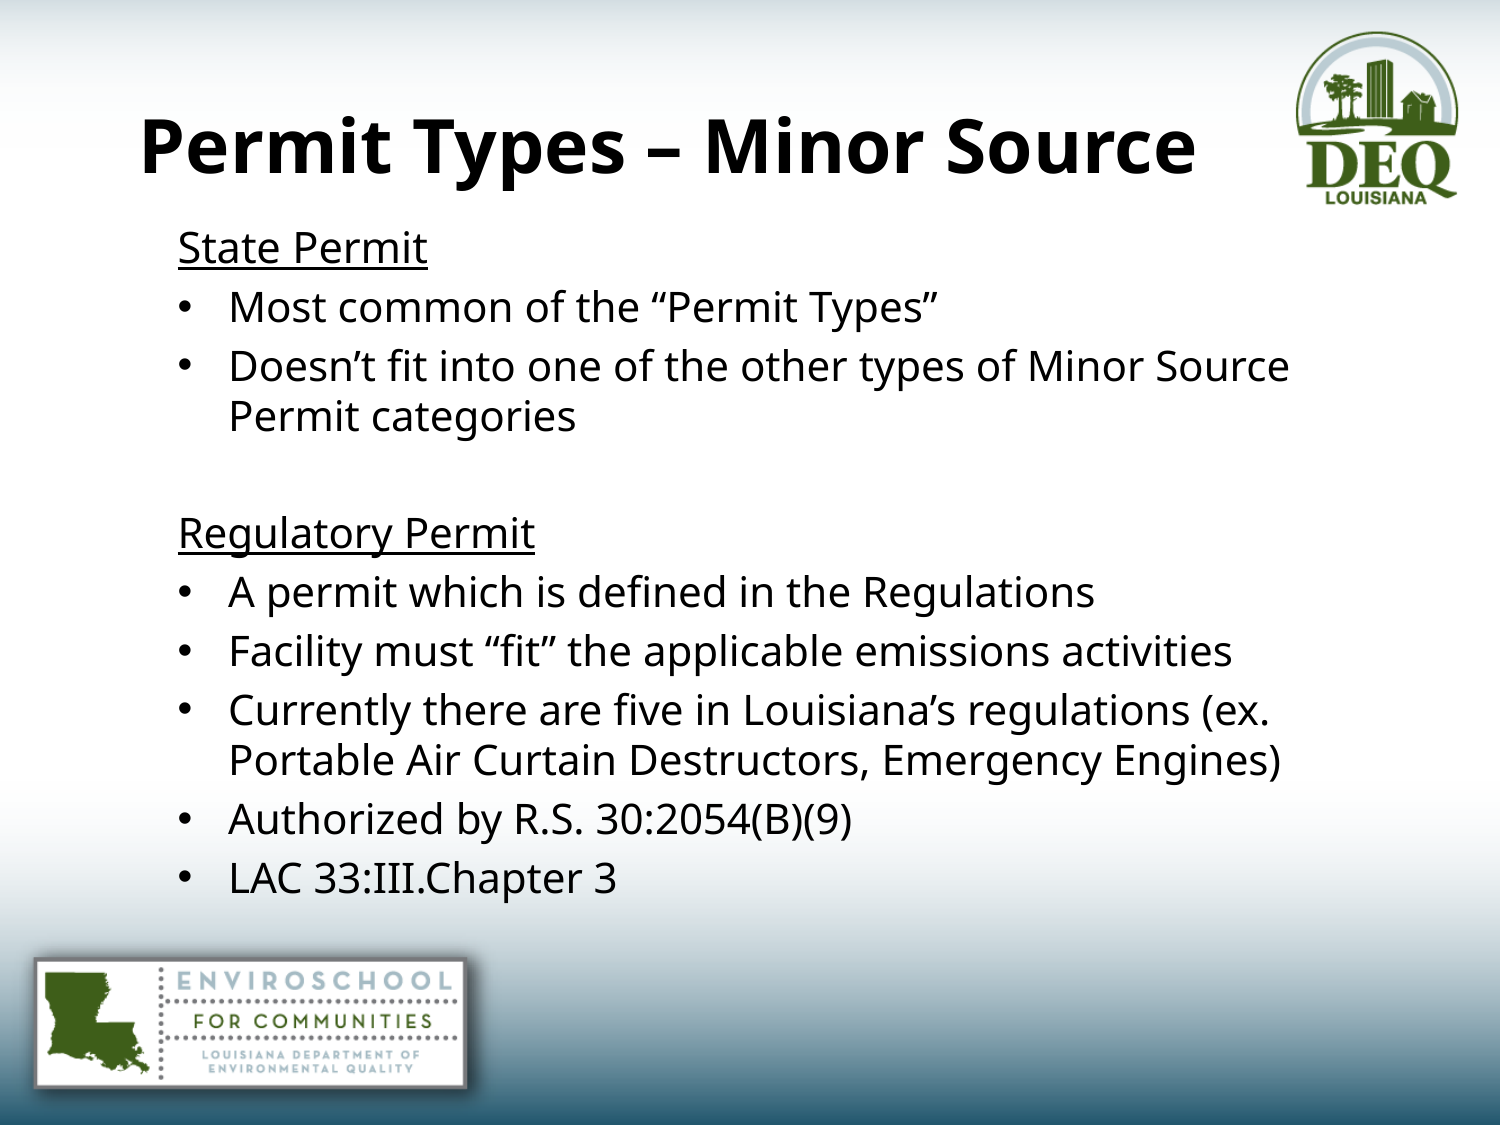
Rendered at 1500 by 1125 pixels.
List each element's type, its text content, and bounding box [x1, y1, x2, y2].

text_box Permit Types – Minor Source [37, 24, 1300, 263]
title [1300, 45, 1425, 233]
list State Permit Most common of the “Permit Types” Doesn’t fit into one of the other types of Minor Source Permit categories Regulatory Permit A permit which is defined in the Regulations Facility must “fit” the applicable emissions activities Currently there are five in Louisiana’s regulations (ex. Portable Air Curtain Destructors, Emergency Engines) Authorized by R.S. 30:2054(B)(9) LAC 33:III.Chapter 3 [162, 233, 1313, 1075]
picture [0, 0, 1500, 1125]
